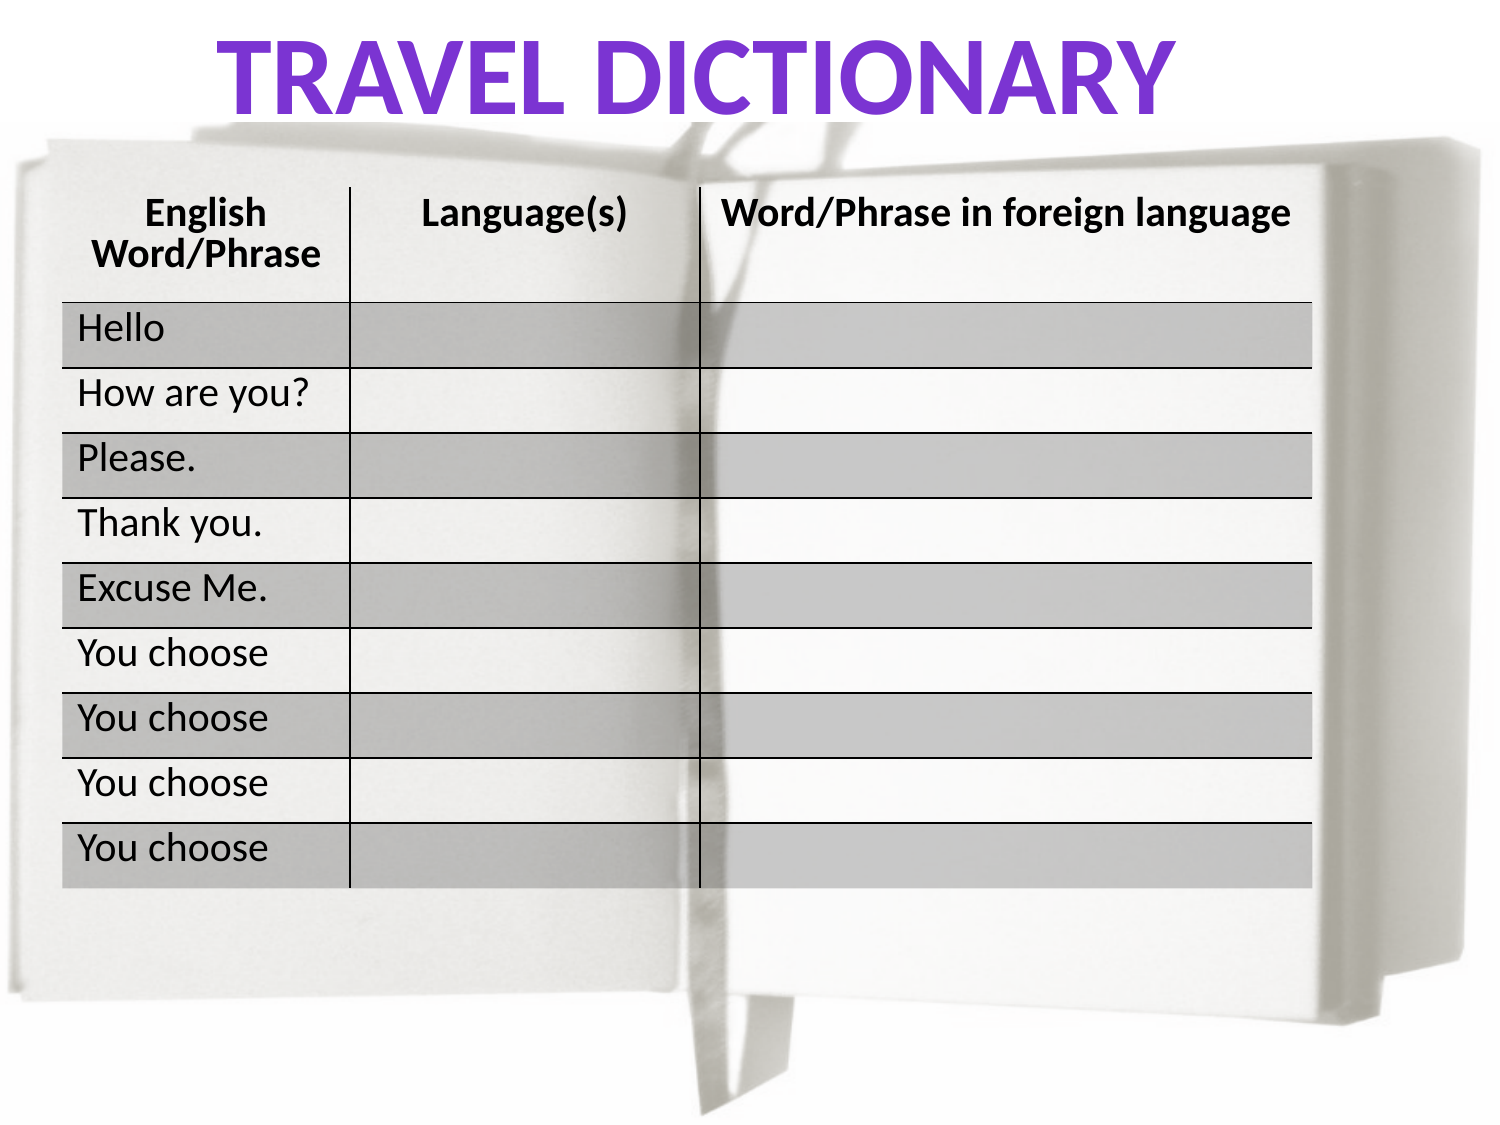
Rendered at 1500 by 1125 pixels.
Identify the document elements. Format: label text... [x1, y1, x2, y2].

picture [0, 122, 1500, 1125]
text_box Travel Dictionary [201, 0, 1193, 121]
